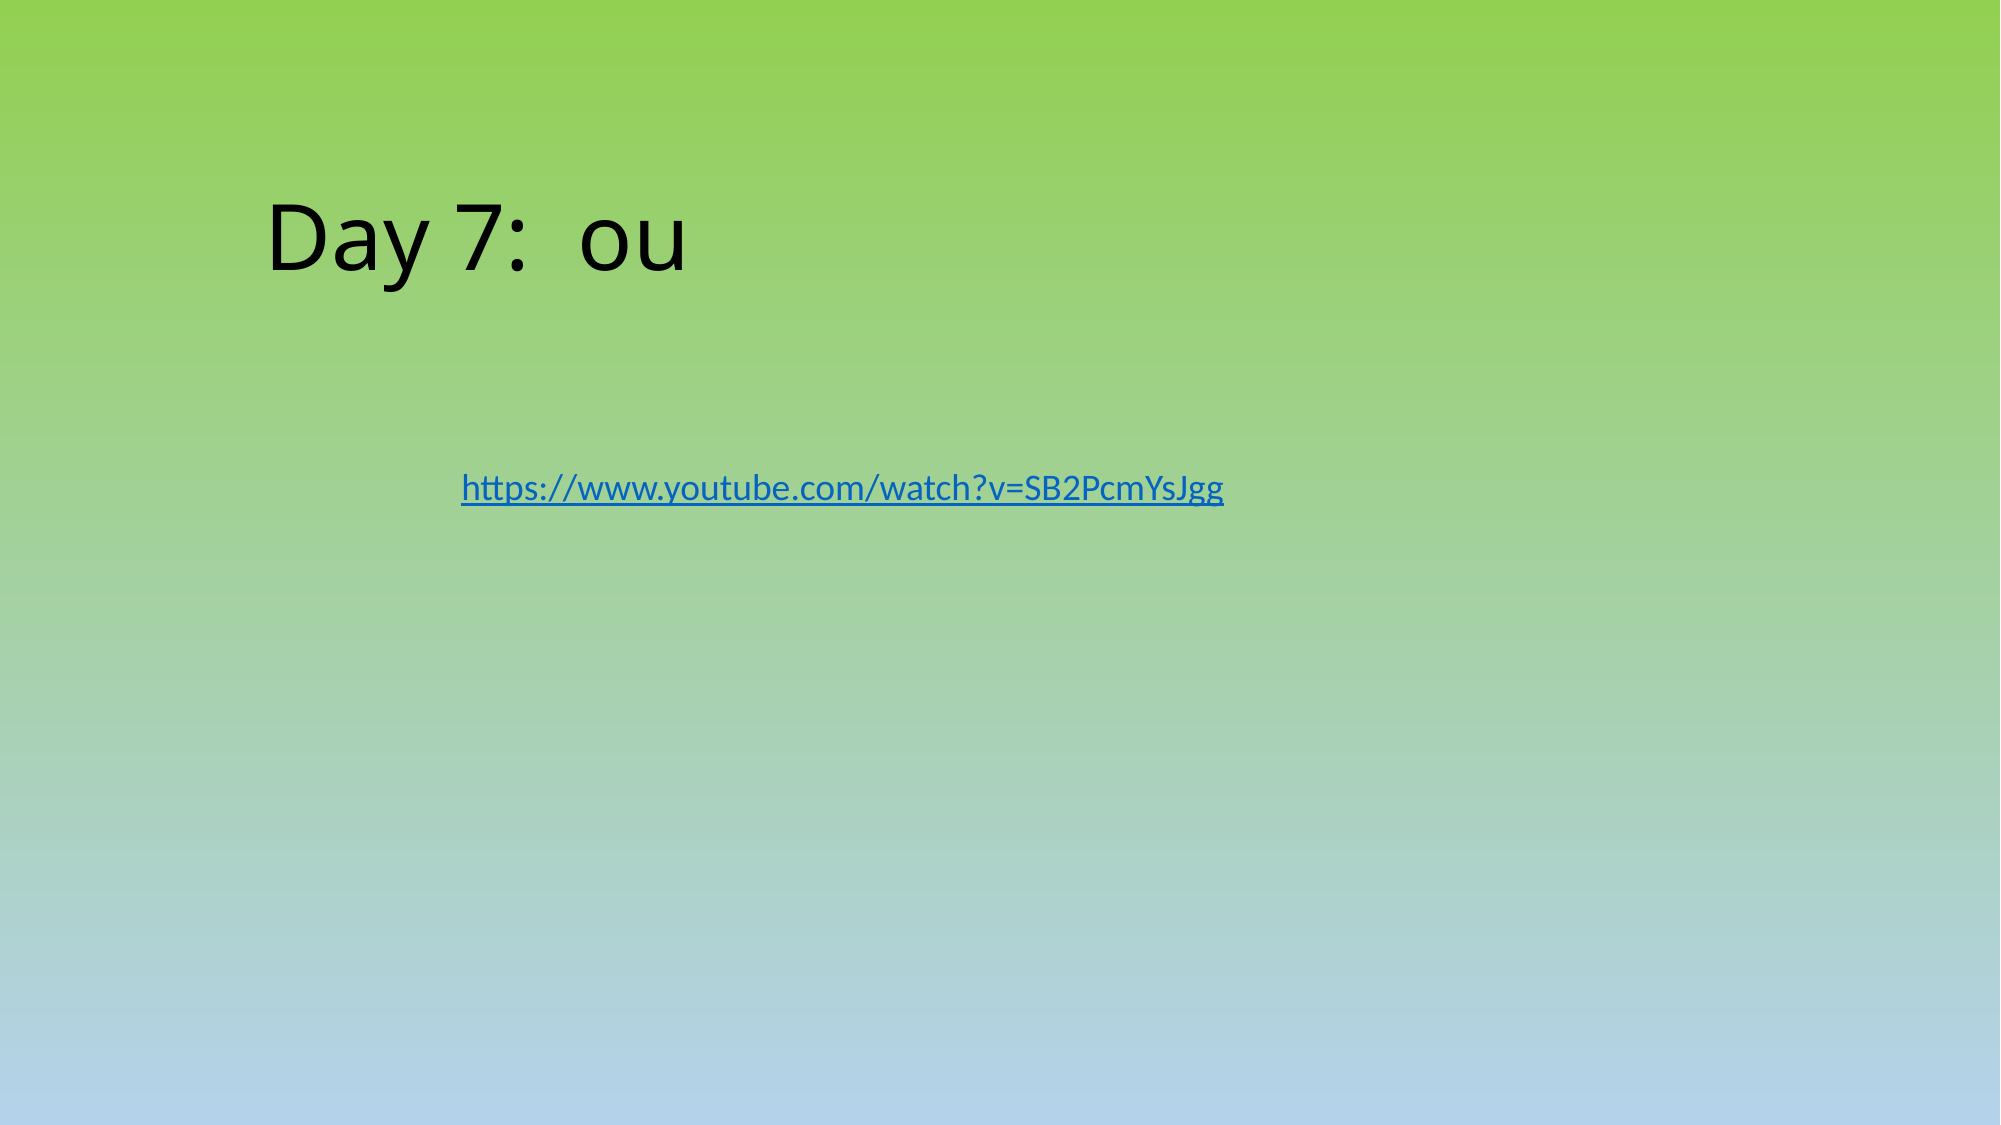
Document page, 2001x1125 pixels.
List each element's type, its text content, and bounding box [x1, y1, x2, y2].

text_box Day 7: ou [249, 184, 1750, 576]
text_box https://www.youtube.com/watch?v=SB2PcmYsJgg [446, 455, 1240, 516]
